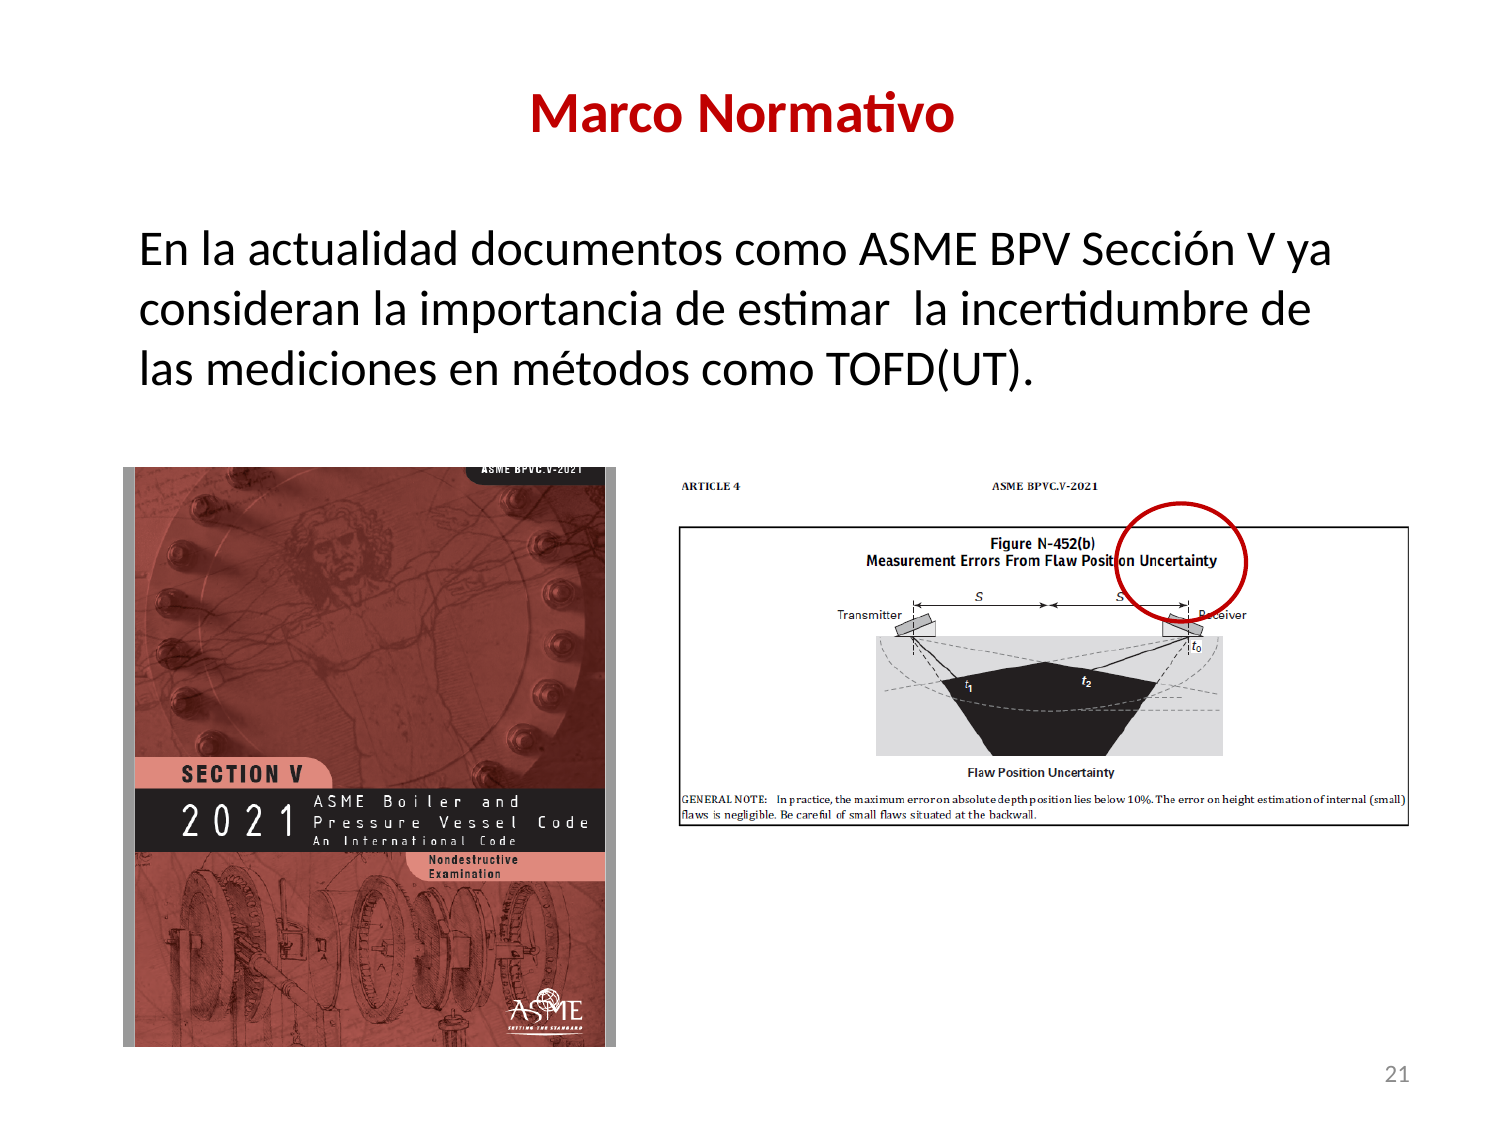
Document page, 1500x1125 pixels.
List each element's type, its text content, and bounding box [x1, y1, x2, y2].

slide_number 21 [1074, 1042, 1425, 1103]
text_box Marco Normativo [85, 66, 1400, 152]
picture [123, 467, 616, 1048]
text_box En la actualidad documentos como ASME BPV Sección V ya consideran la importancia de estimar la incertidumbre de las mediciones en métodos como TOFD(UT). [123, 208, 1388, 403]
picture [667, 467, 1424, 835]
